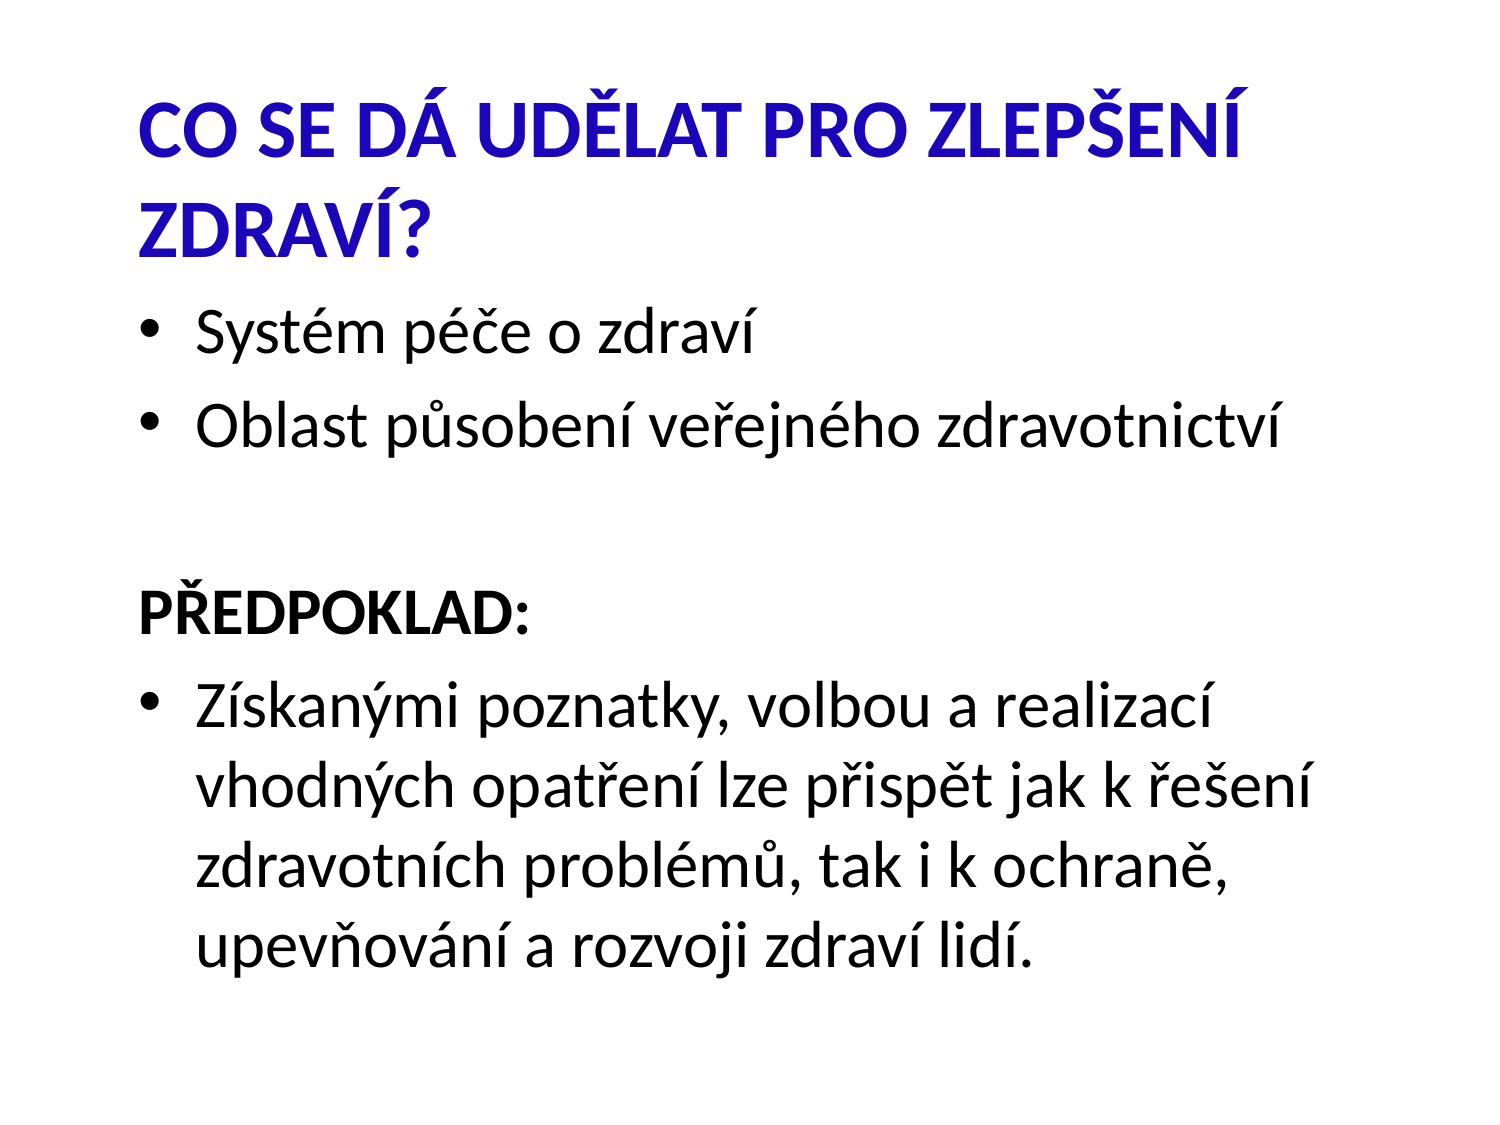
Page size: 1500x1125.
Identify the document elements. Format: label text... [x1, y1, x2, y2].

list CO SE DÁ UDĚLAT PRO ZLEPŠENÍ ZDRAVÍ? Systém péče o zdraví Oblast působení veřejného zdravotnictví PŘEDPOKLAD: Získanými poznatky, volbou a realizací vhodných opatření lze přispět jak k řešení zdravotních problémů, tak i k ochraně, upevňování a rozvoji zdraví lidí. [123, 66, 1425, 1059]
